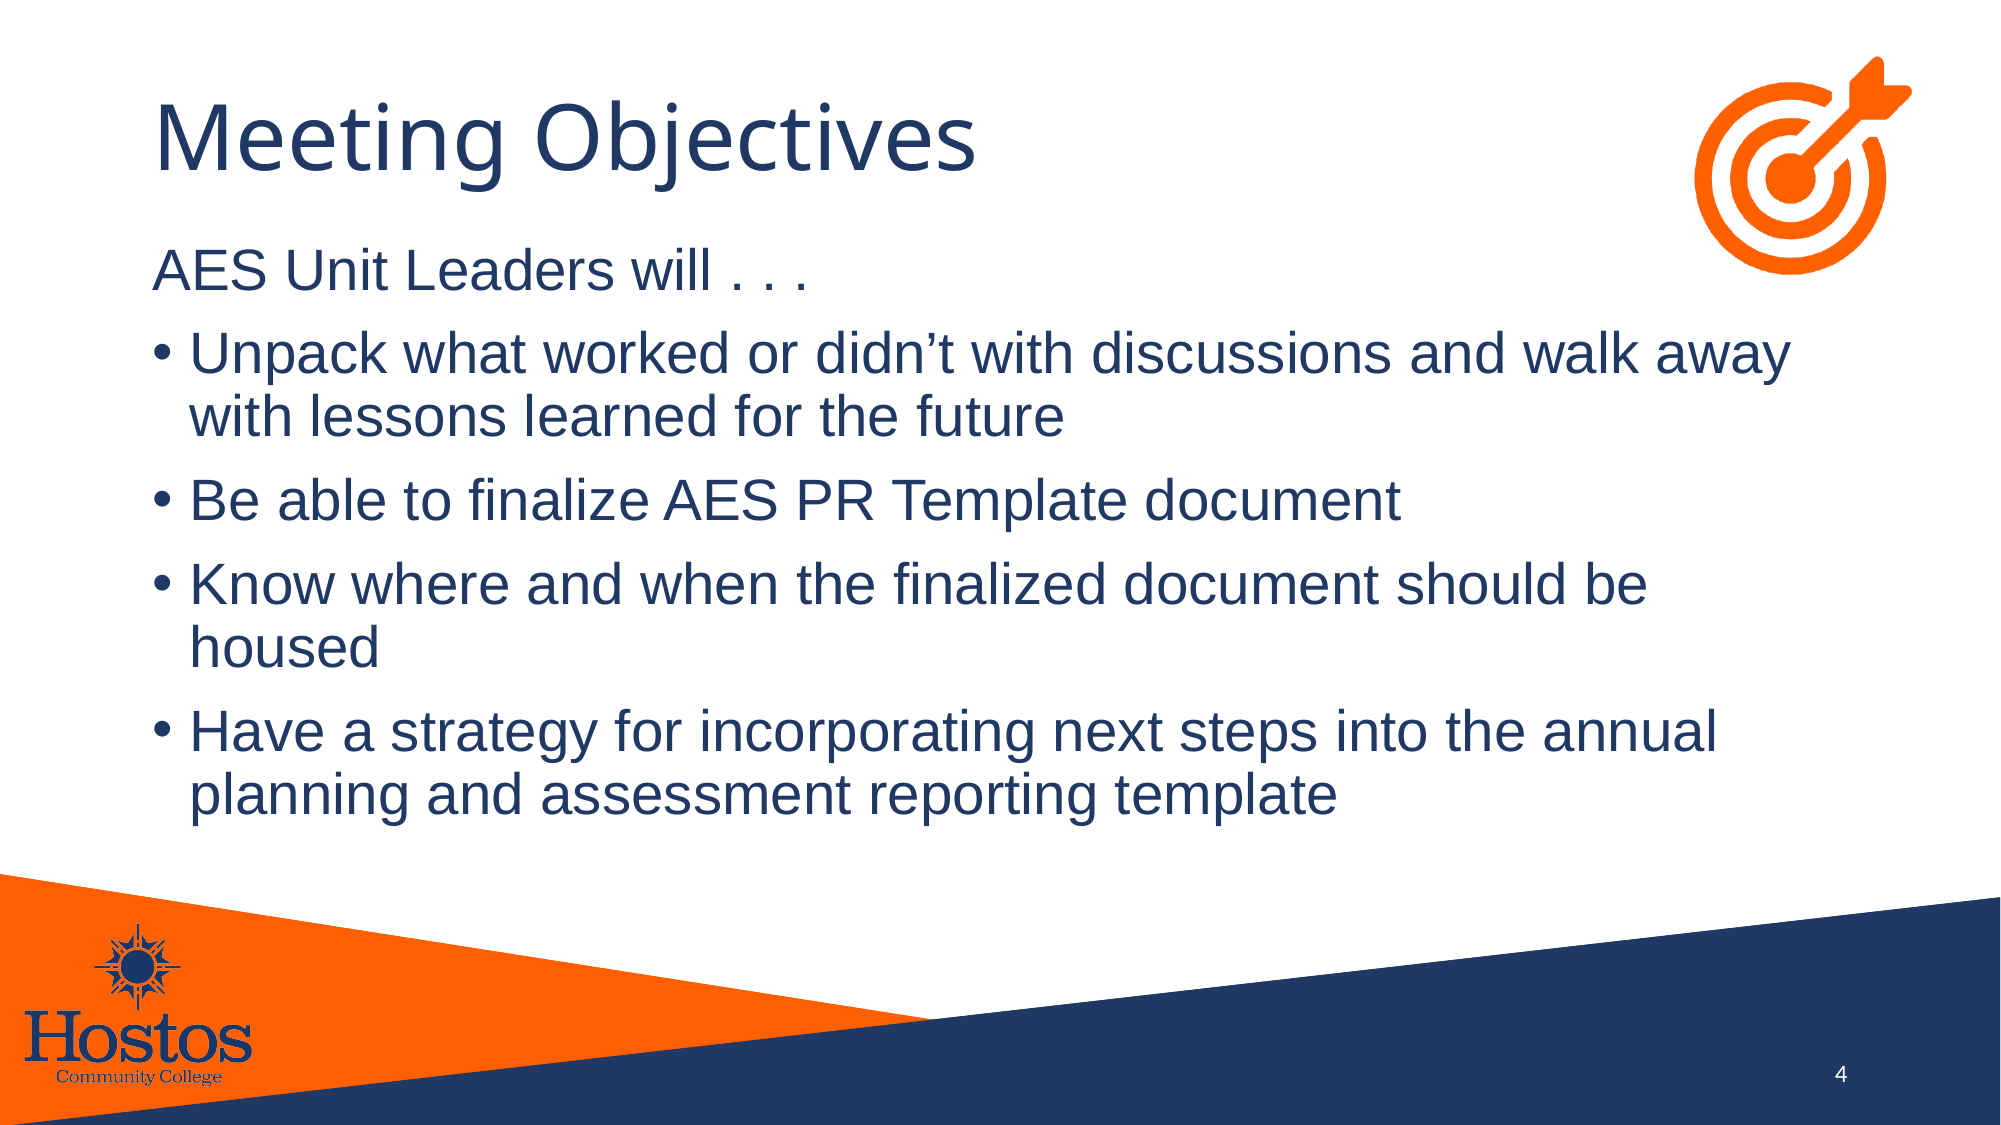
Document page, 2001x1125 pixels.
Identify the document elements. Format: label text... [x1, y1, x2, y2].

picture [1637, 0, 1969, 332]
slide_number 4 [1412, 1042, 1863, 1103]
picture [4, 900, 271, 1103]
title Meeting Objectives [137, 31, 1637, 232]
list AES Unit Leaders will . . . Unpack what worked or didn’t with discussions and walk away with lessons learned for the future Be able to finalize AES PR Template document Know where and when the finalized document should be housed Have a strategy for incorporating next steps into the annual planning and assessment reporting template [137, 232, 1863, 947]
